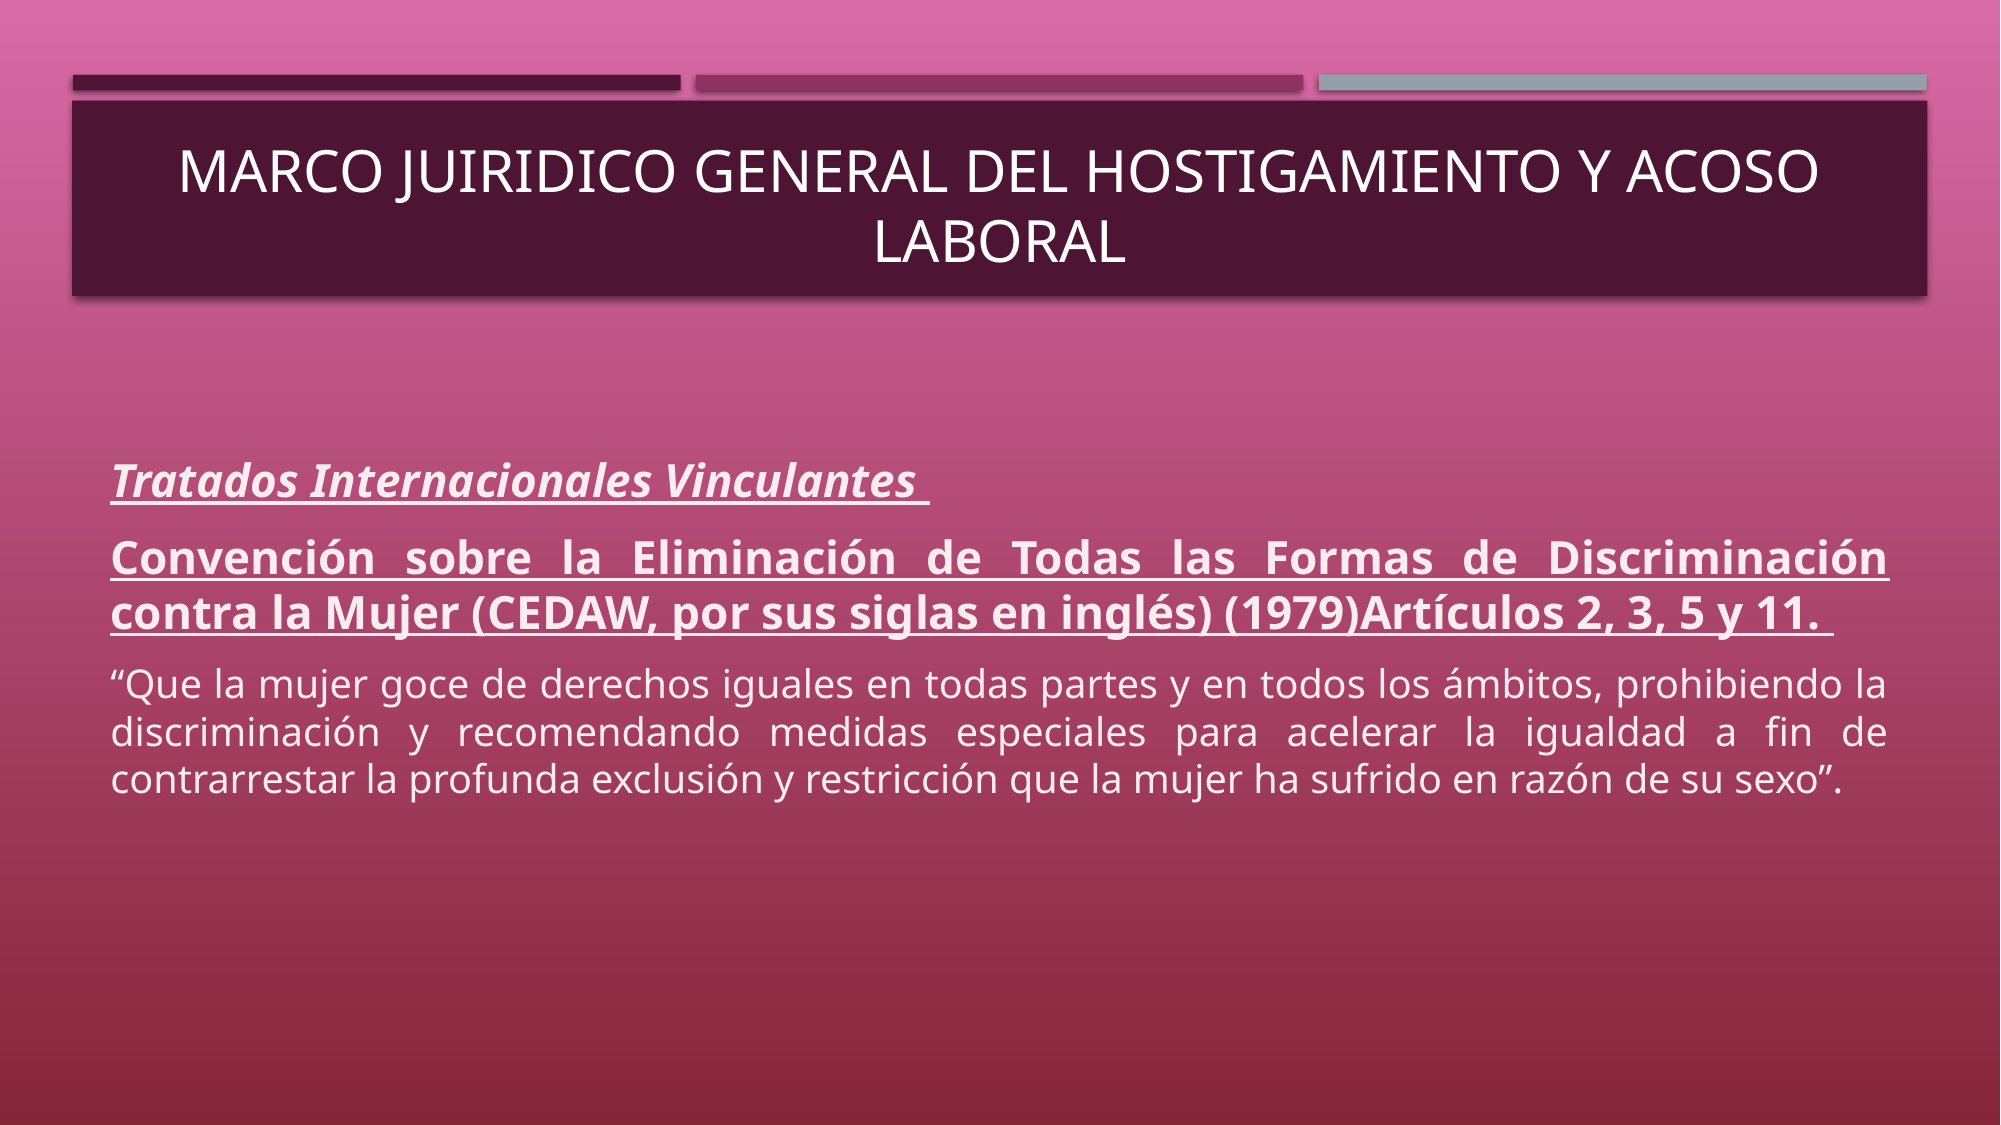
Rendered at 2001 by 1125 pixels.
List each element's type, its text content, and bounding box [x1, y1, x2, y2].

title MARCO JUIRIDICO GENERAL DEL HOSTIGAMIENTO Y ACOSO LABORAL [95, 115, 1905, 282]
list Tratados Internacionales Vinculantes Convención sobre la Eliminación de Todas las Formas de Discriminación contra la Mujer (CEDAW, por sus siglas en inglés) (1979)Artículos 2, 3, 5 y 11. “Que la mujer goce de derechos iguales en todas partes y en todos los ámbitos, prohibiendo la discriminación y recomendando medidas especiales para acelerar la igualdad a fin de contrarrestar la profunda exclusión y restricción que la mujer ha sufrido en razón de su sexo”. [95, 357, 1905, 962]
